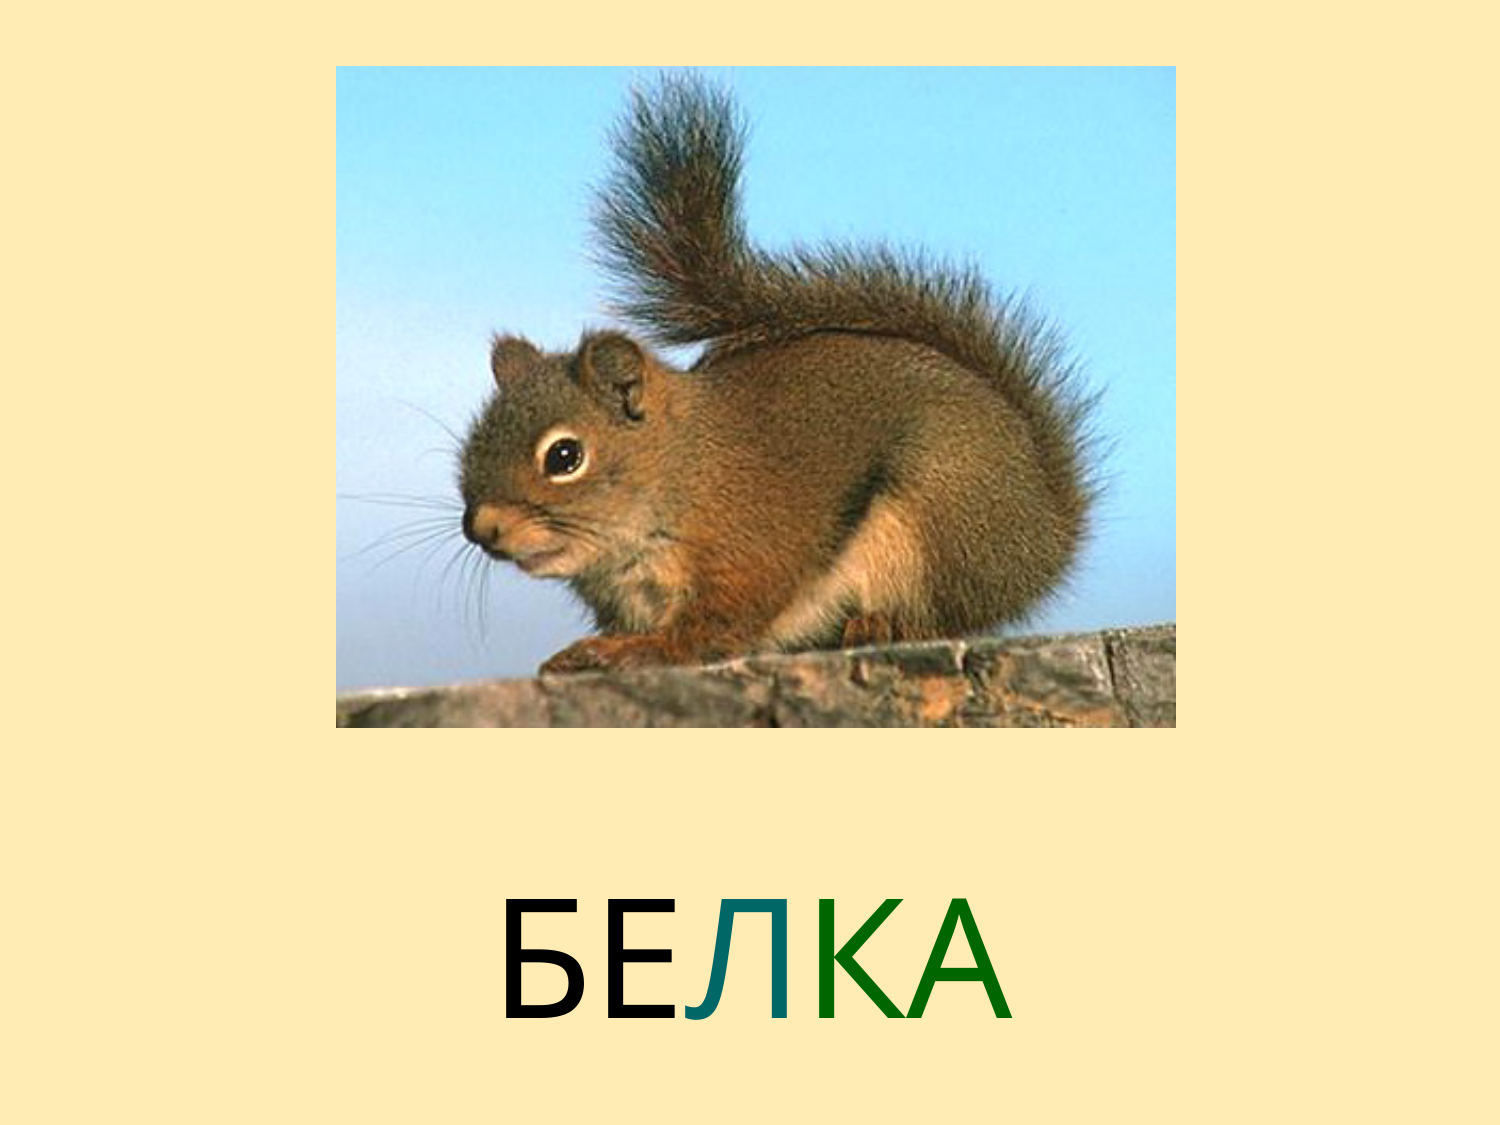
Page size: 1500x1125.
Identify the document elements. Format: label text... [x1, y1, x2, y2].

title БЕЛКА [76, 857, 1428, 1046]
picture [336, 66, 1176, 729]
